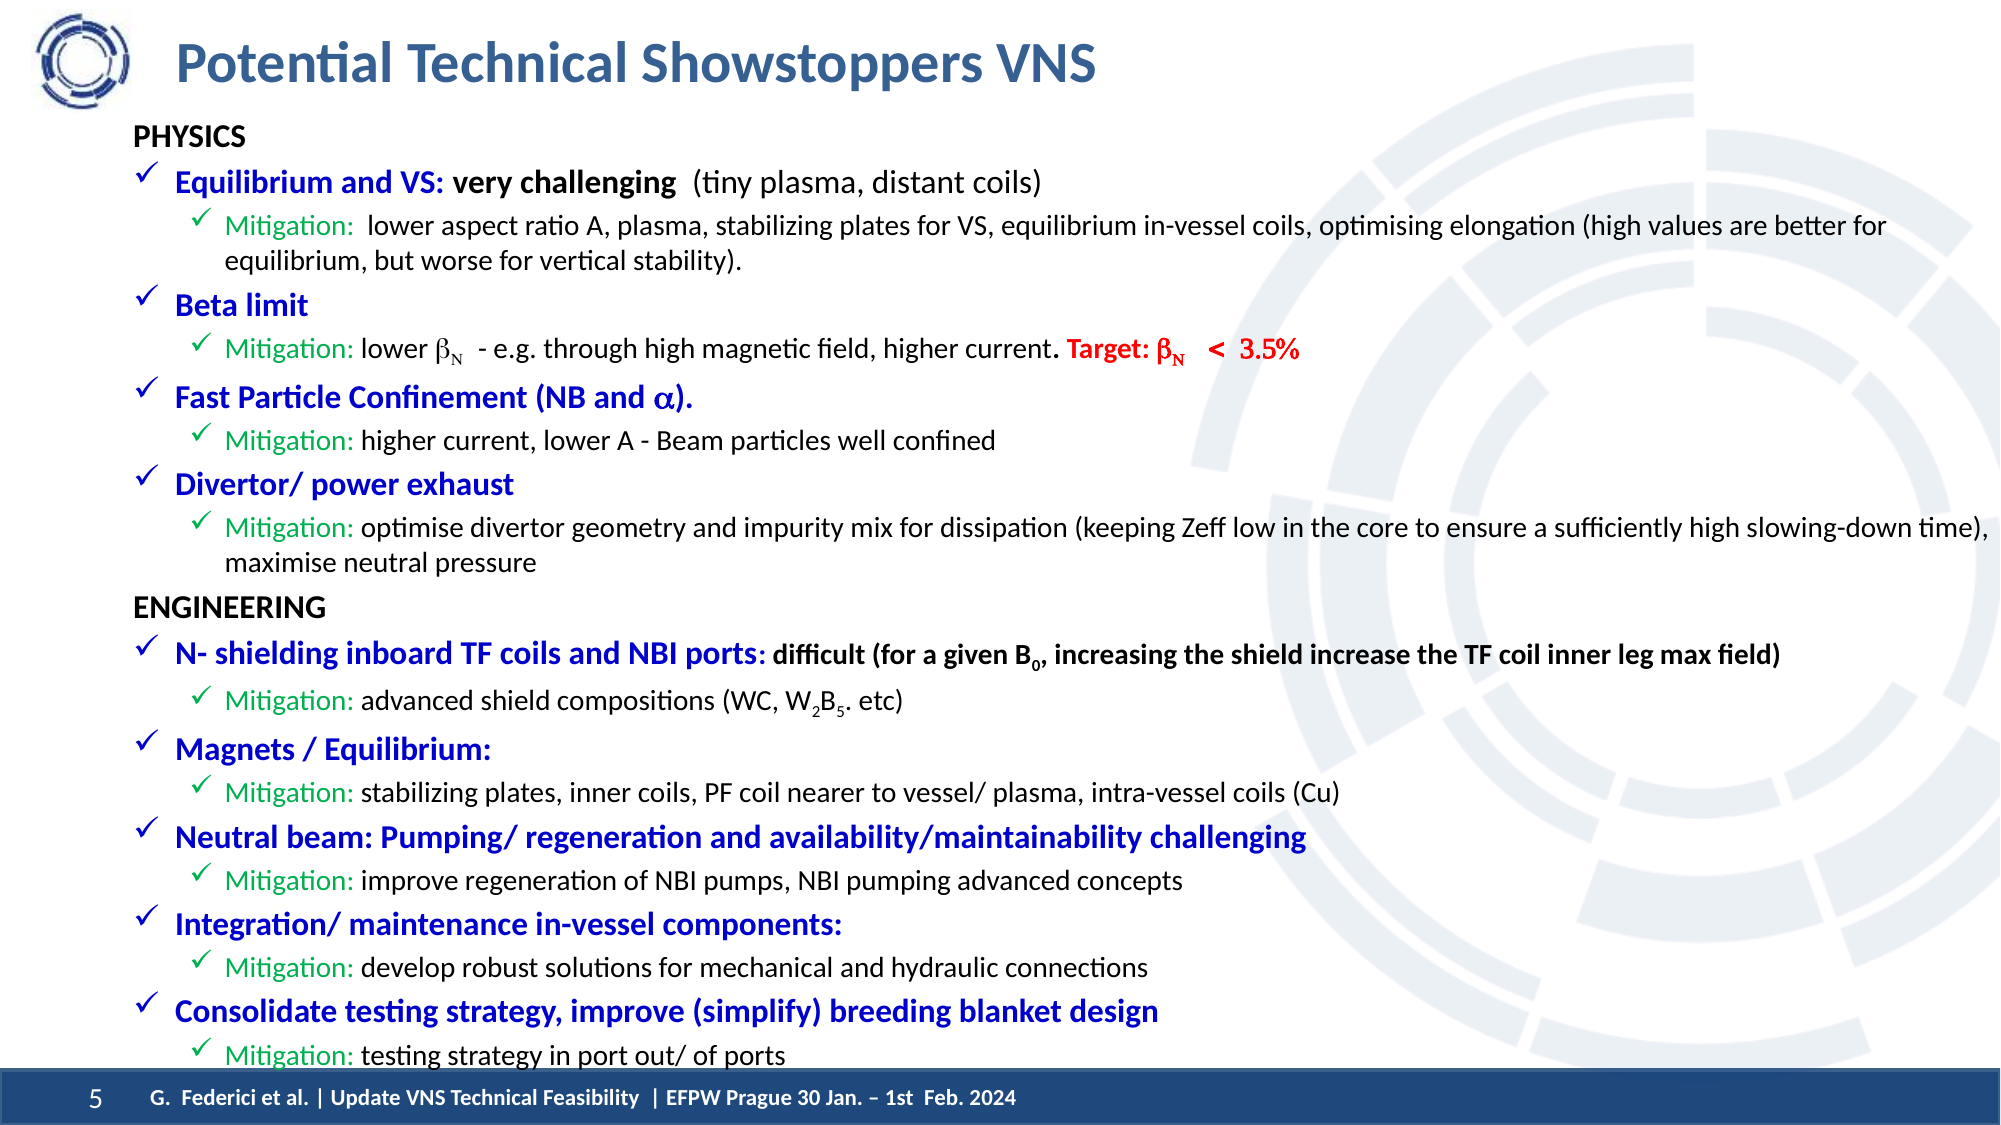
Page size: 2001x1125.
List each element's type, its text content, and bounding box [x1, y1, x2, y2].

list PHYSICS Equilibrium and VS: very challenging (tiny plasma, distant coils) Mitigation: lower aspect ratio A, plasma, stabilizing plates for VS, equilibrium in-vessel coils, optimising elongation (high values are better for equilibrium, but worse for vertical stability). Beta limit Mitigation: lower bN - e.g. through high magnetic field, higher current. Target: bN < 3.5% Fast Particle Confinement (NB and a). Mitigation: higher current, lower A - Beam particles well confined Divertor/ power exhaust Mitigation: optimise divertor geometry and impurity mix for dissipation (keeping Zeff low in the core to ensure a sufficiently high slowing-down time), maximise neutral pressure ENGINEERING N- shielding inboard TF coils and NBI ports: difficult (for a given B0, increasing the shield increase the TF coil inner leg max field) Mitigation: advanced shield compositions (WC, W2B5. etc) Magnets / Equilibrium: Mitigation: stabilizing plates, inner coils, PF coil nearer to vessel/ plasma, intra-vessel coils (Cu) Neutral beam: Pumping/ regeneration and availability/maintainability challenging Mitigation: improve regeneration of NBI pumps, NBI pumping advanced concepts Integration/ maintenance in-vessel components: Mitigation: develop robust solutions for mechanical and hydraulic connections Consolidate testing strategy, improve (simplify) breeding blanket design Mitigation: testing strategy in port out/ of ports [118, 106, 2000, 1125]
slide_number 5 [0, 1081, 119, 1114]
picture [31, 9, 136, 114]
title Potential Technical Showstoppers VNS [161, 31, 1712, 106]
